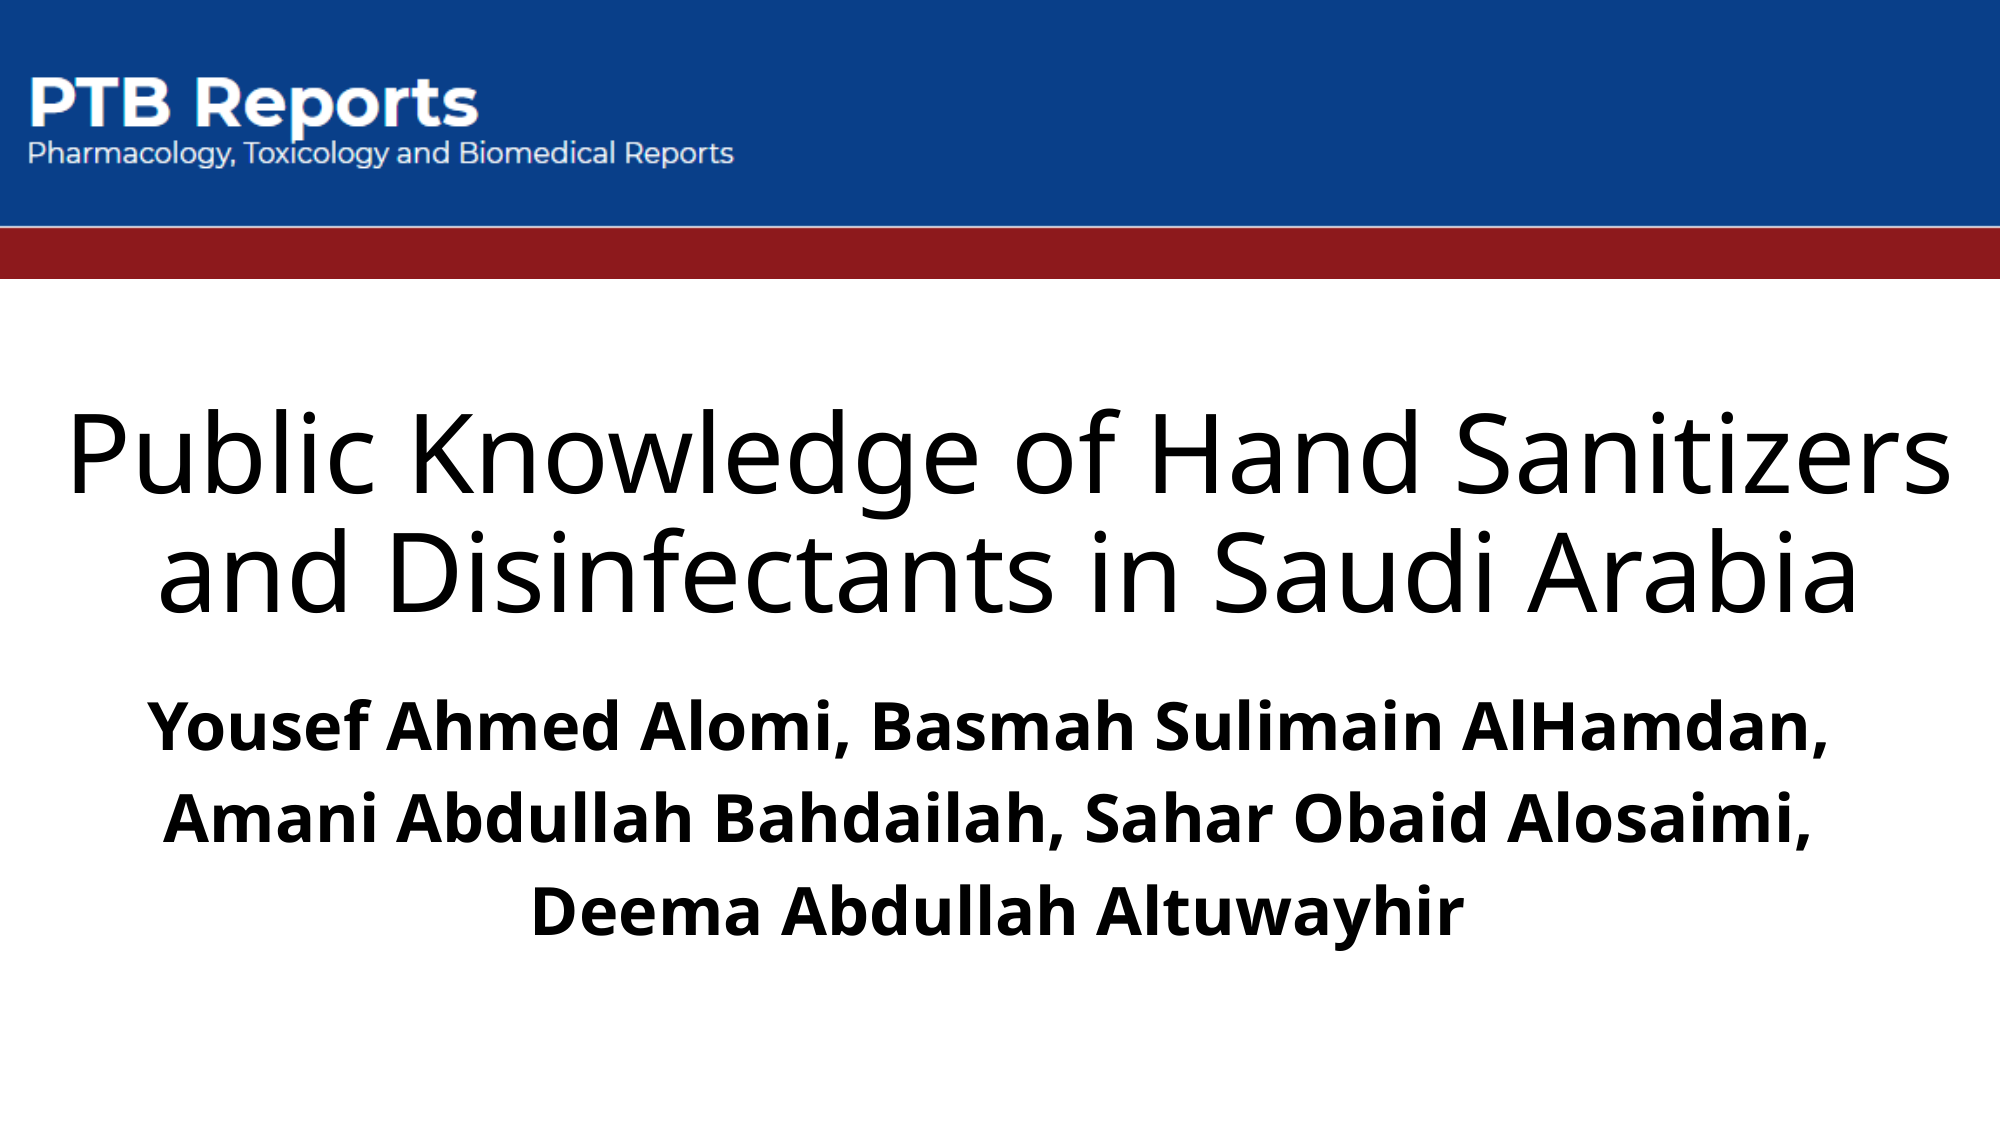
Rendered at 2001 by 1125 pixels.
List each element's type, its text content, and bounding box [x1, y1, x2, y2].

subtitle Yousef Ahmed Alomi, Basmah Sulimain AlHamdan, Amani Abdullah Bahdailah, Sahar Obaid Alosaimi, Deema Abdullah Altuwayhir [20, 684, 1976, 841]
picture [0, 0, 2000, 279]
title Public Knowledge of Hand Sanitizers and Disinfectants in Saudi Arabia [20, 379, 2000, 645]
